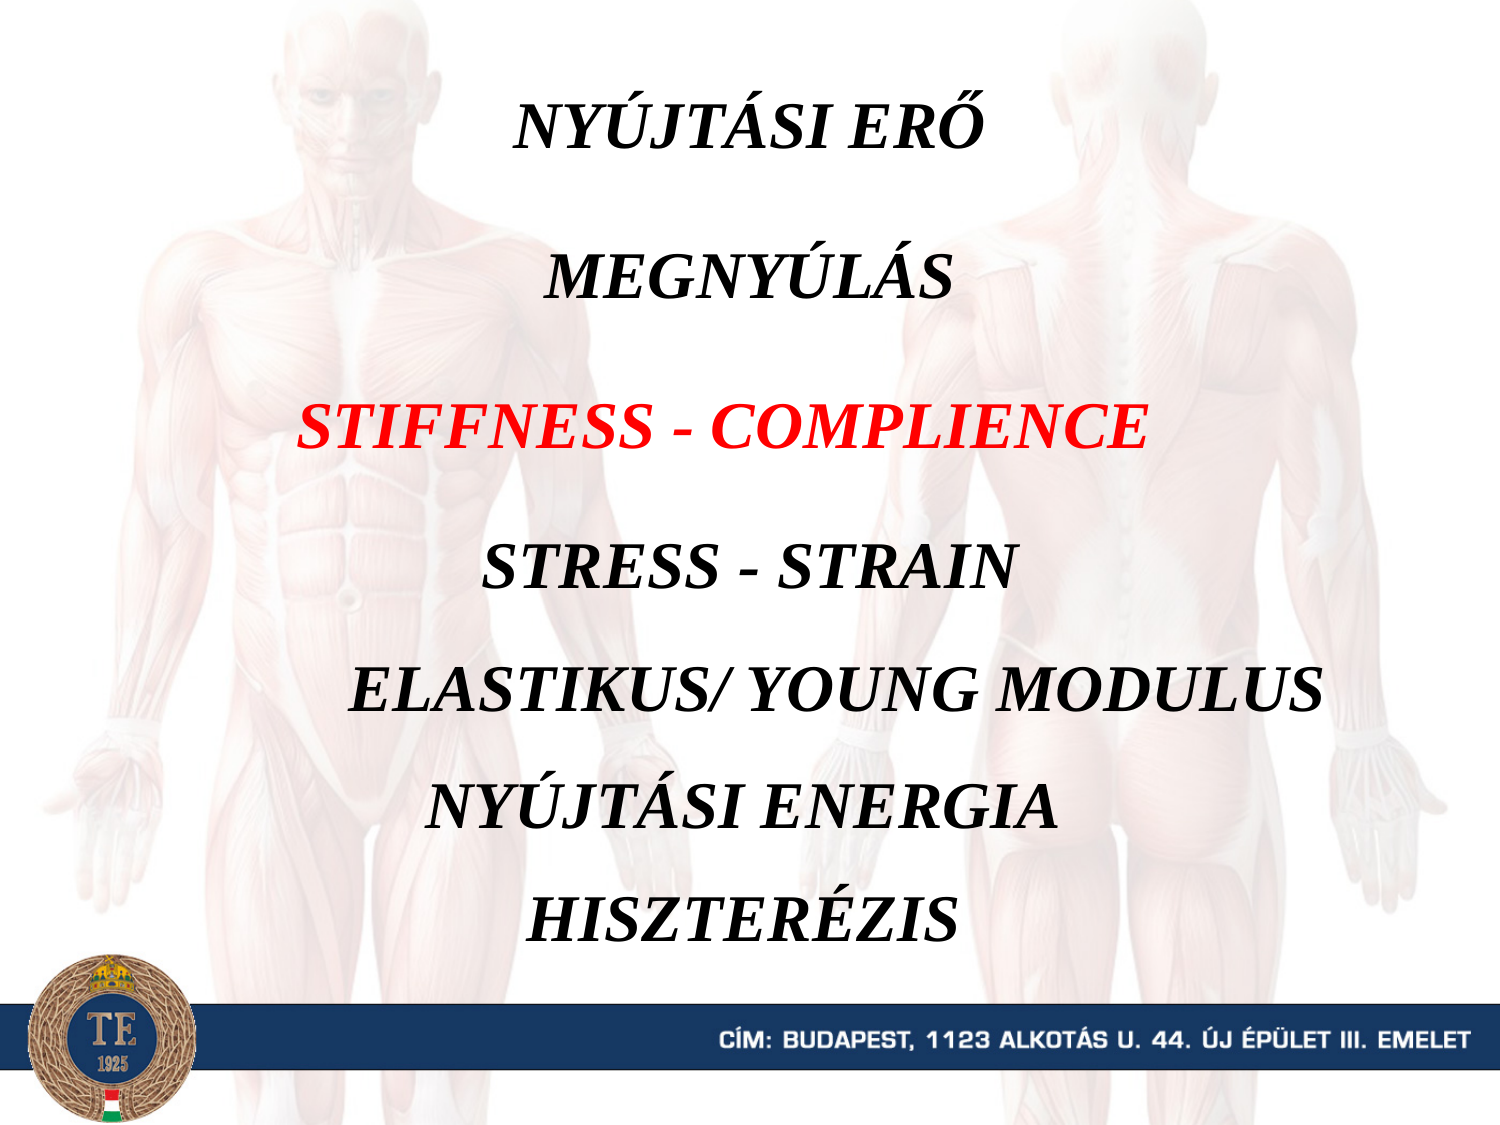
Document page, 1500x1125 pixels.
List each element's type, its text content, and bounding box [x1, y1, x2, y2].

text_box HISZTERÉZIS [275, 867, 1213, 963]
text_box ELASTIKUS/ YOUNG MODULUS [274, 637, 1400, 733]
text_box STRESS - STRAIN [362, 514, 1138, 610]
text_box NYÚJTÁSI ENERGIA [275, 754, 1213, 850]
text_box STIFFNESS - COMPLIENCE [281, 374, 1219, 470]
text_box NYÚJTÁSI ERŐ [362, 74, 1138, 224]
text_box MEGNYÚLÁS [362, 224, 1138, 320]
picture [0, 0, 1500, 1125]
